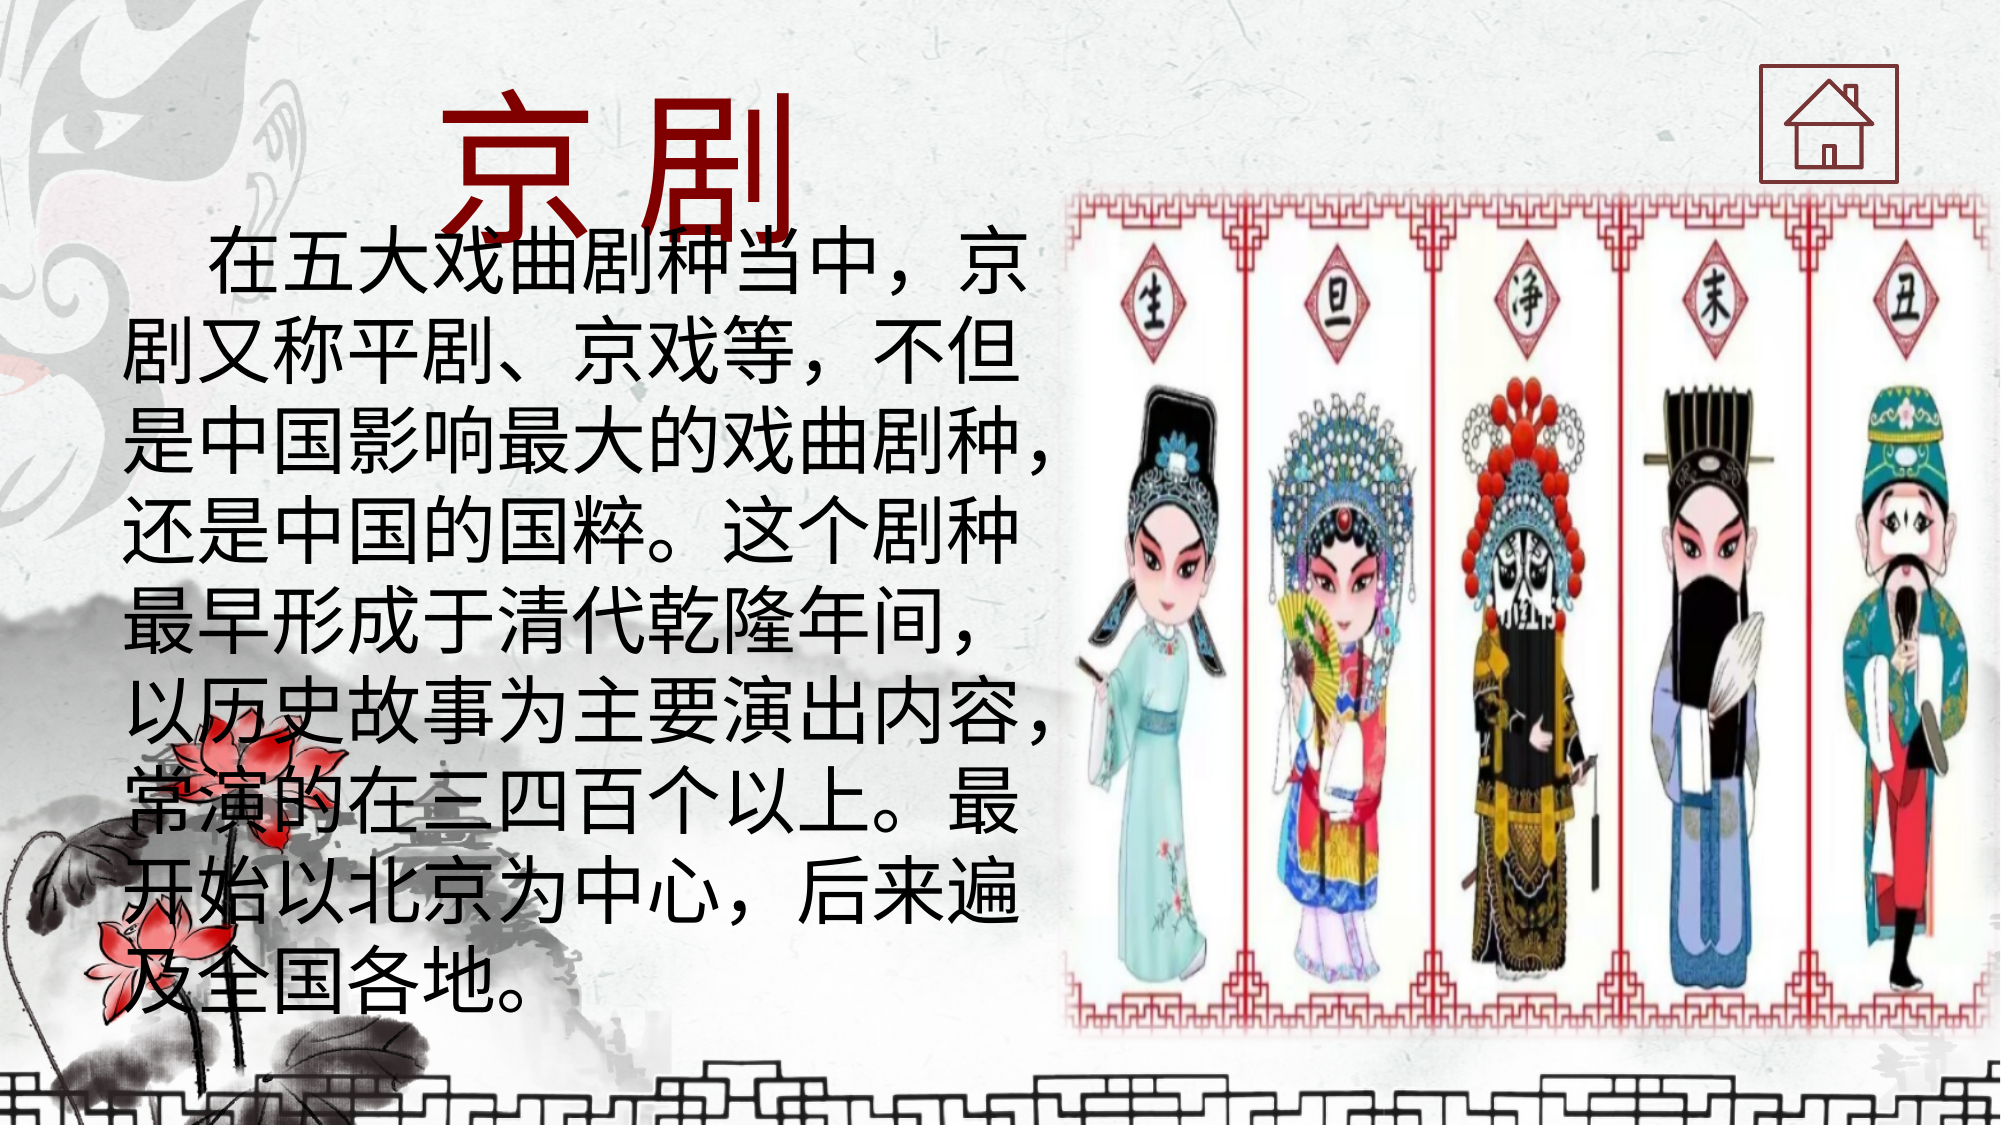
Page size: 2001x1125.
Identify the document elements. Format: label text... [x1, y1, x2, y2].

text_box 在五大戏曲剧种当中，京剧又称平剧、京戏等，不但是中国影响最大的戏曲剧种，还是中国的国粹。这个剧种最早形成于清代乾隆年间，以历史故事为主要演出内容，常演的在三四百个以上。最开始以北京为中心，后来遍及全国各地。 [106, 206, 1041, 1032]
picture [0, 0, 2001, 1125]
text_box 京 剧 [417, 0, 886, 206]
text_box [1759, 64, 1899, 166]
